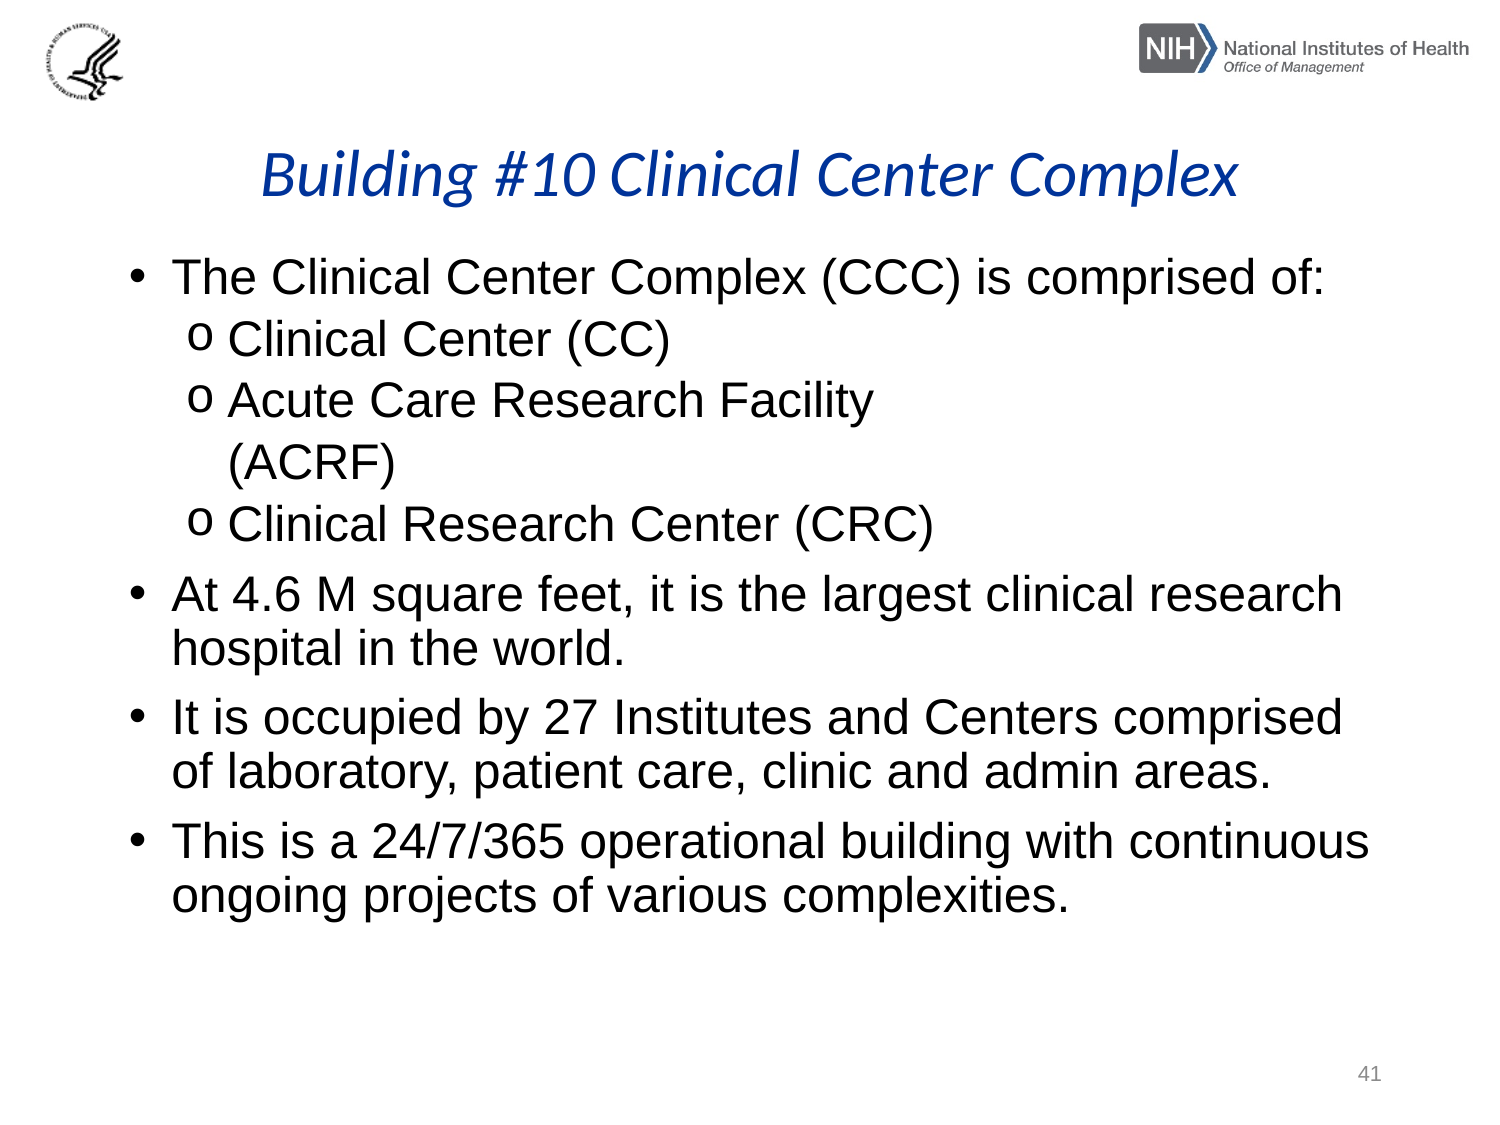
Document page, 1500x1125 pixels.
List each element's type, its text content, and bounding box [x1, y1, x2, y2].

picture [1128, 4, 1479, 93]
picture [44, 21, 126, 102]
subtitle The Clinical Center Complex (CCC) is comprised of: Clinical Center (CC) Acute Care Research Facility (ACRF) Clinical Research Center (CRC) At 4.6 M square feet, it is the largest clinical research hospital in the world. It is occupied by 27 Institutes and Centers comprised of laboratory, patient care, clinic and admin areas. This is a 24/7/365 operational building with continuous ongoing projects of various complexities. [114, 243, 1386, 1026]
title Building #10 Clinical Center Complex [200, 125, 1300, 219]
slide_number 41 [1059, 1042, 1397, 1103]
